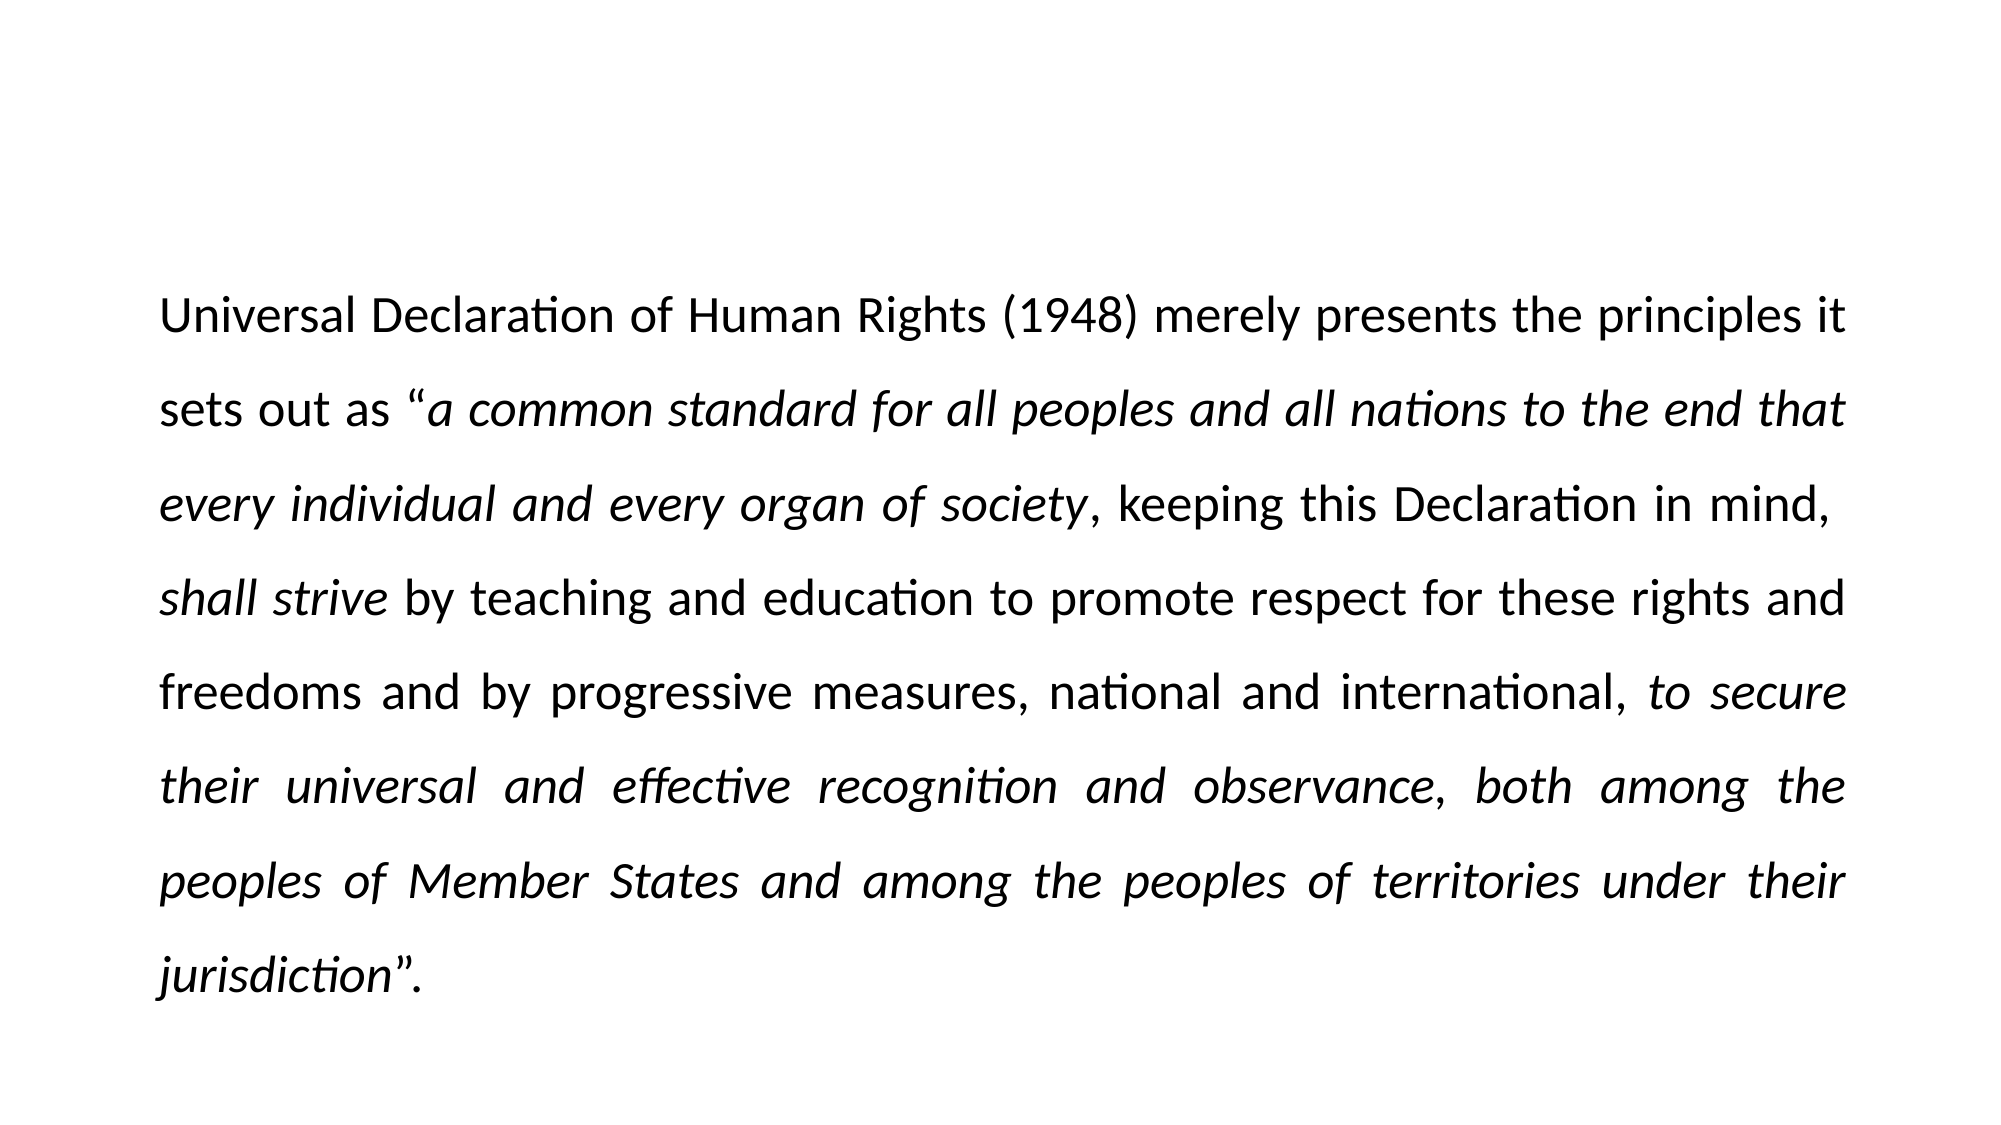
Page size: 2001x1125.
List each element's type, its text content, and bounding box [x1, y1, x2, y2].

list Universal Declaration of Human Rights (1948) merely presents the principles it sets out as “a common standard for all peoples and all nations to the end that every individual and every organ of society, keeping this Declaration in mind, shall strive by teaching and education to promote respect for these rights and freedoms and by progressive measures, national and international, to secure their universal and effective recognition and observance, both among the peoples of Member States and among the peoples of territories under their jurisdiction”. [144, 159, 1863, 1014]
